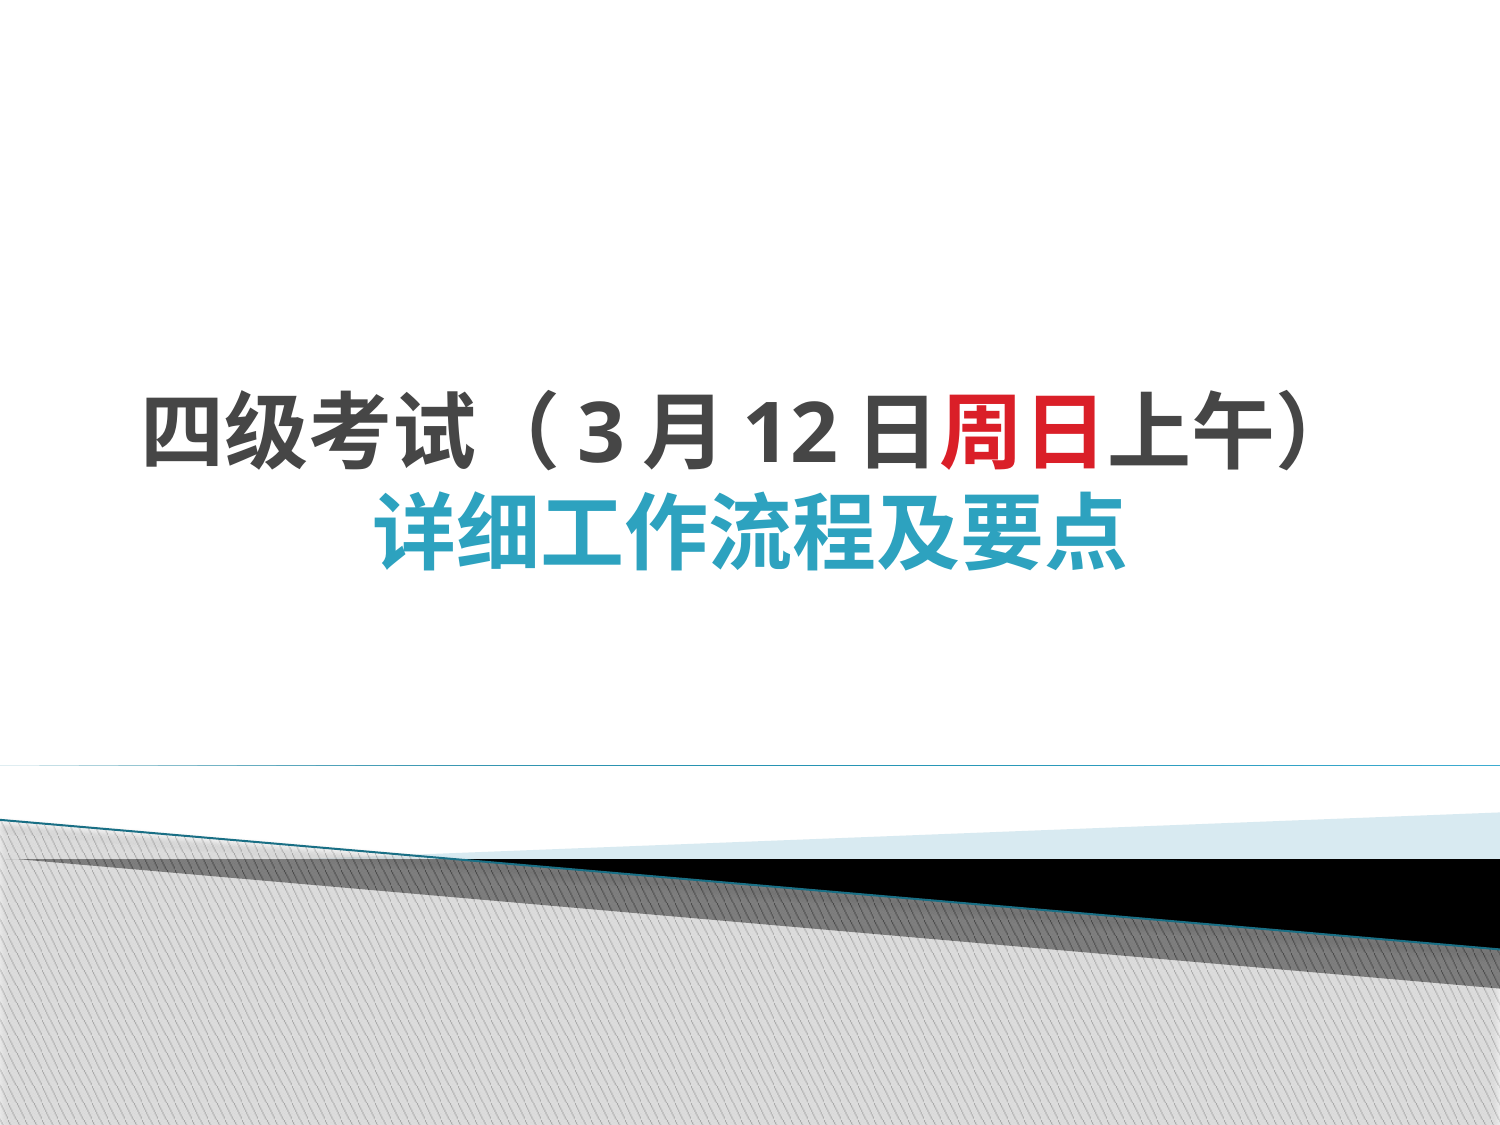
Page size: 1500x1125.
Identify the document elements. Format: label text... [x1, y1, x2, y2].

title 四级考试（3月12日周日上午） 详细工作流程及要点 [112, 287, 1388, 588]
picture [5, 859, 1500, 989]
